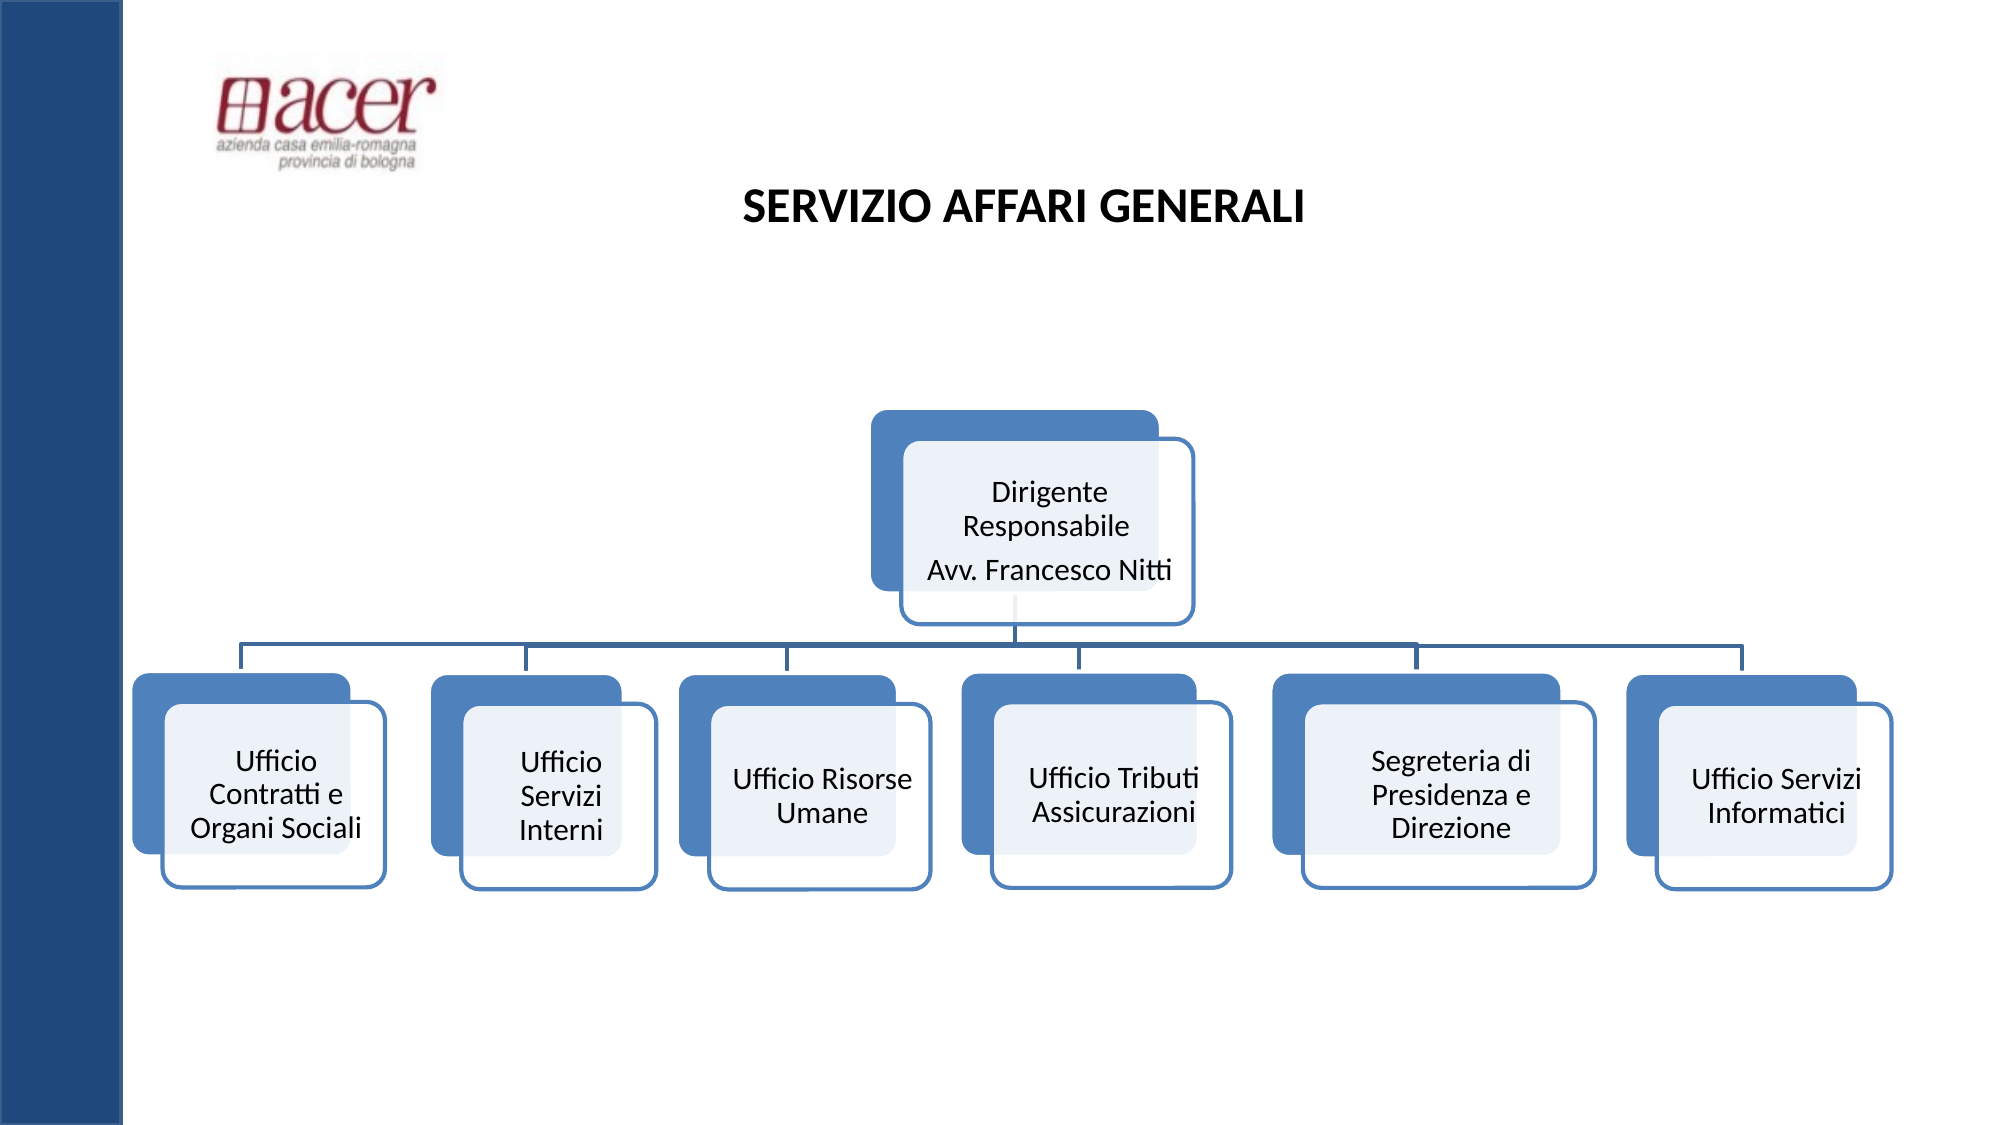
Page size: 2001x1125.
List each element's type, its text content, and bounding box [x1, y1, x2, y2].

text_box [0, 0, 123, 1125]
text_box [130, 263, 1895, 1040]
title SERVIZIO AFFARI GENERALI [174, 28, 1875, 259]
picture [191, 52, 461, 196]
